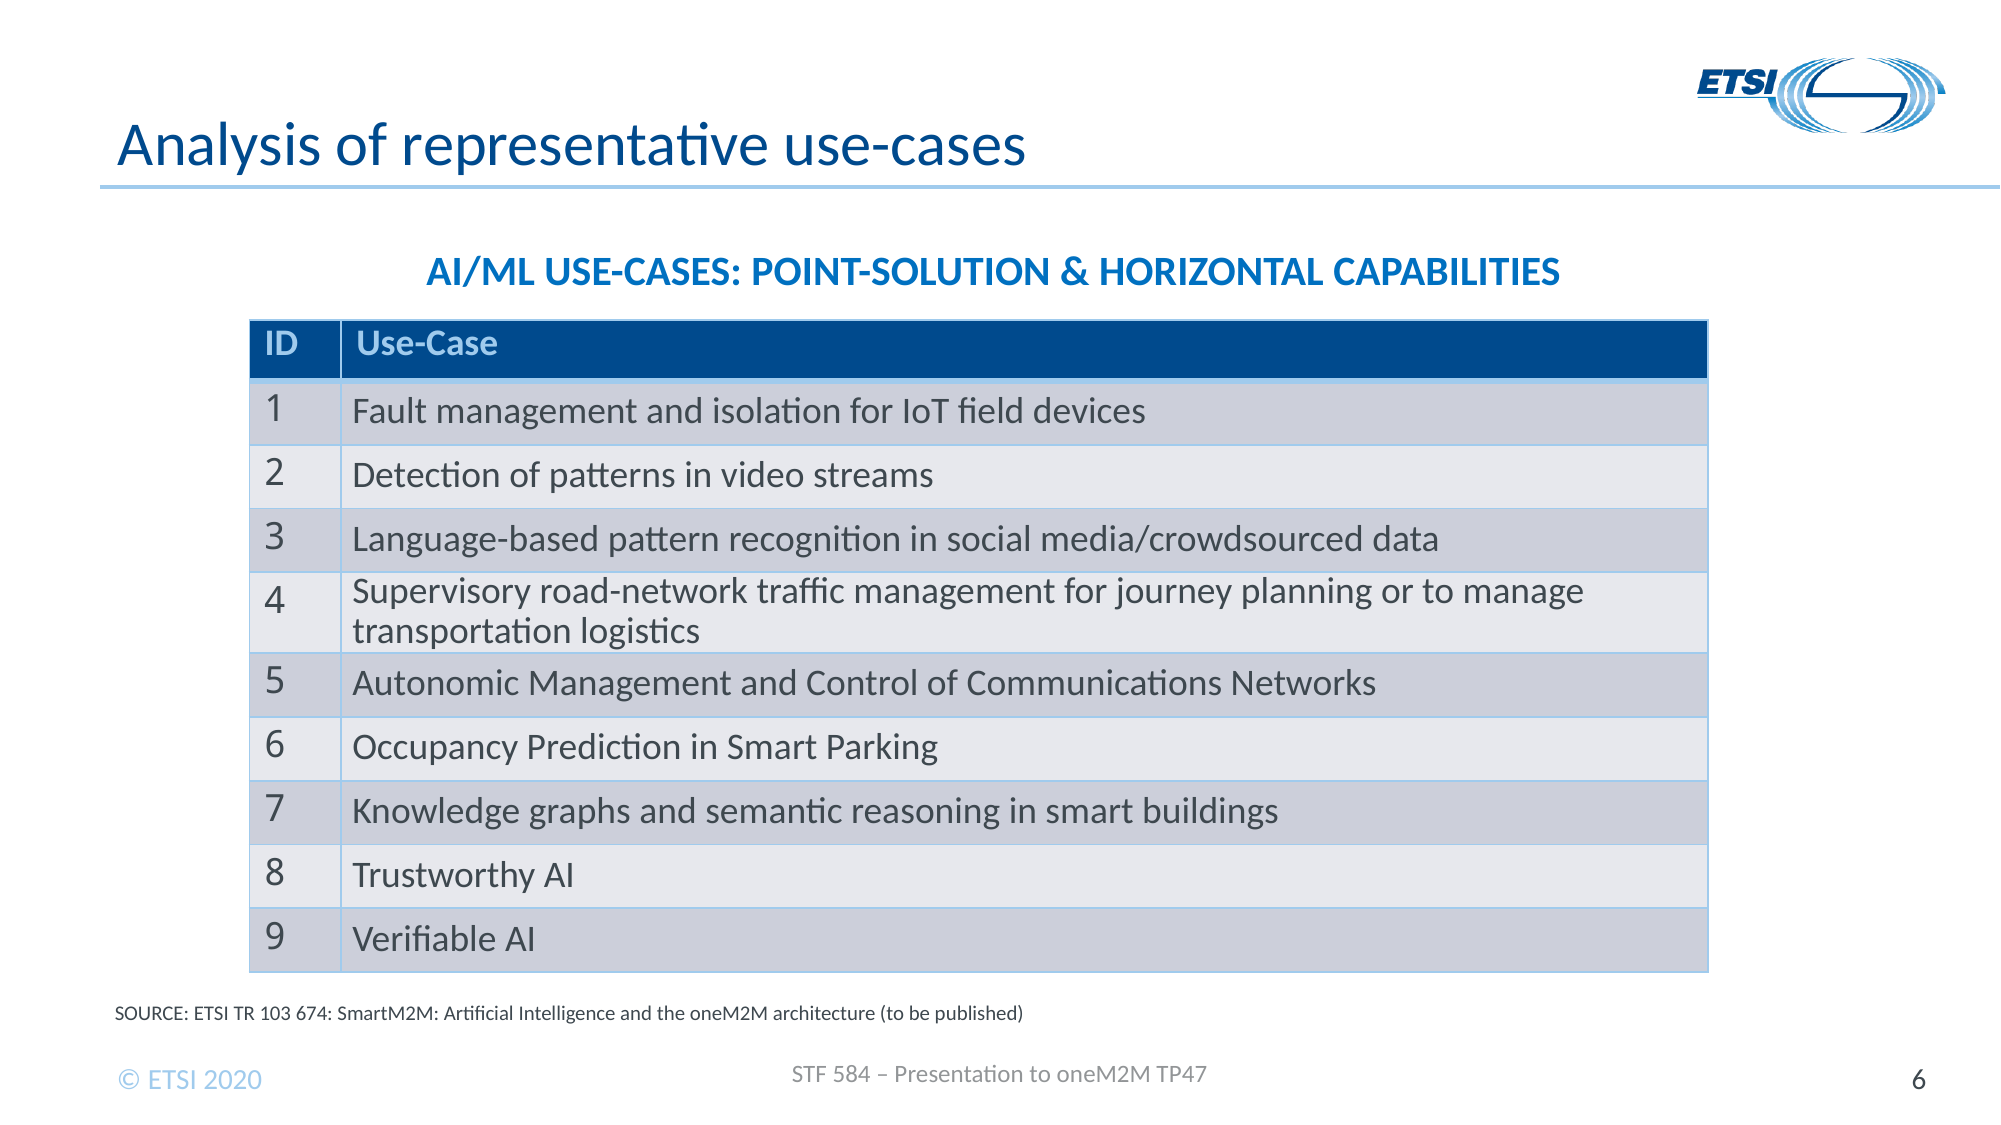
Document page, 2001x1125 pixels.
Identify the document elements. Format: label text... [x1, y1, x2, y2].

table_cell Supervisory road-network traffic management for journey planning or to manage transportation logistics [342, 573, 1707, 652]
table_cell 6 [250, 718, 340, 780]
table_cell Trustworthy AI [342, 845, 1707, 907]
table_cell 3 [250, 509, 340, 571]
table_cell 9 [250, 909, 340, 971]
table_cell 1 [250, 384, 340, 444]
picture [1697, 58, 1946, 138]
title Analysis of representative use-cases [100, 45, 1663, 188]
table_cell 4 [250, 573, 340, 652]
text_box SOURCE: ETSI TR 103 674: SmartM2M: Artificial Intelligence and the oneM2M architecture (to be published) [100, 992, 1102, 1032]
table_cell Autonomic Management and Control of Communications Networks [342, 654, 1707, 716]
table_cell Verifiable AI [342, 909, 1707, 971]
table_cell 7 [250, 782, 340, 844]
table_cell Fault management and isolation for IoT field devices [342, 384, 1707, 444]
table_cell 5 [250, 654, 340, 716]
table_cell Detection of patterns in video streams [342, 446, 1707, 508]
table_cell Knowledge graphs and semantic reasoning in smart buildings [342, 782, 1707, 844]
table_header ID [250, 321, 340, 378]
table_cell 8 [250, 845, 340, 907]
footer STF 584 – Presentation to oneM2M TP47 [662, 1042, 1338, 1103]
table_cell Language-based pattern recognition in social media/crowdsourced data [342, 509, 1707, 571]
text_box AI/ML USE-CASES: POINT-SOLUTION & HORIZONTAL CAPABILITIES [162, 236, 1751, 301]
table_header Use-Case [342, 321, 1707, 378]
table_cell 2 [250, 446, 340, 508]
table_cell Occupancy Prediction in Smart Parking [342, 718, 1707, 780]
